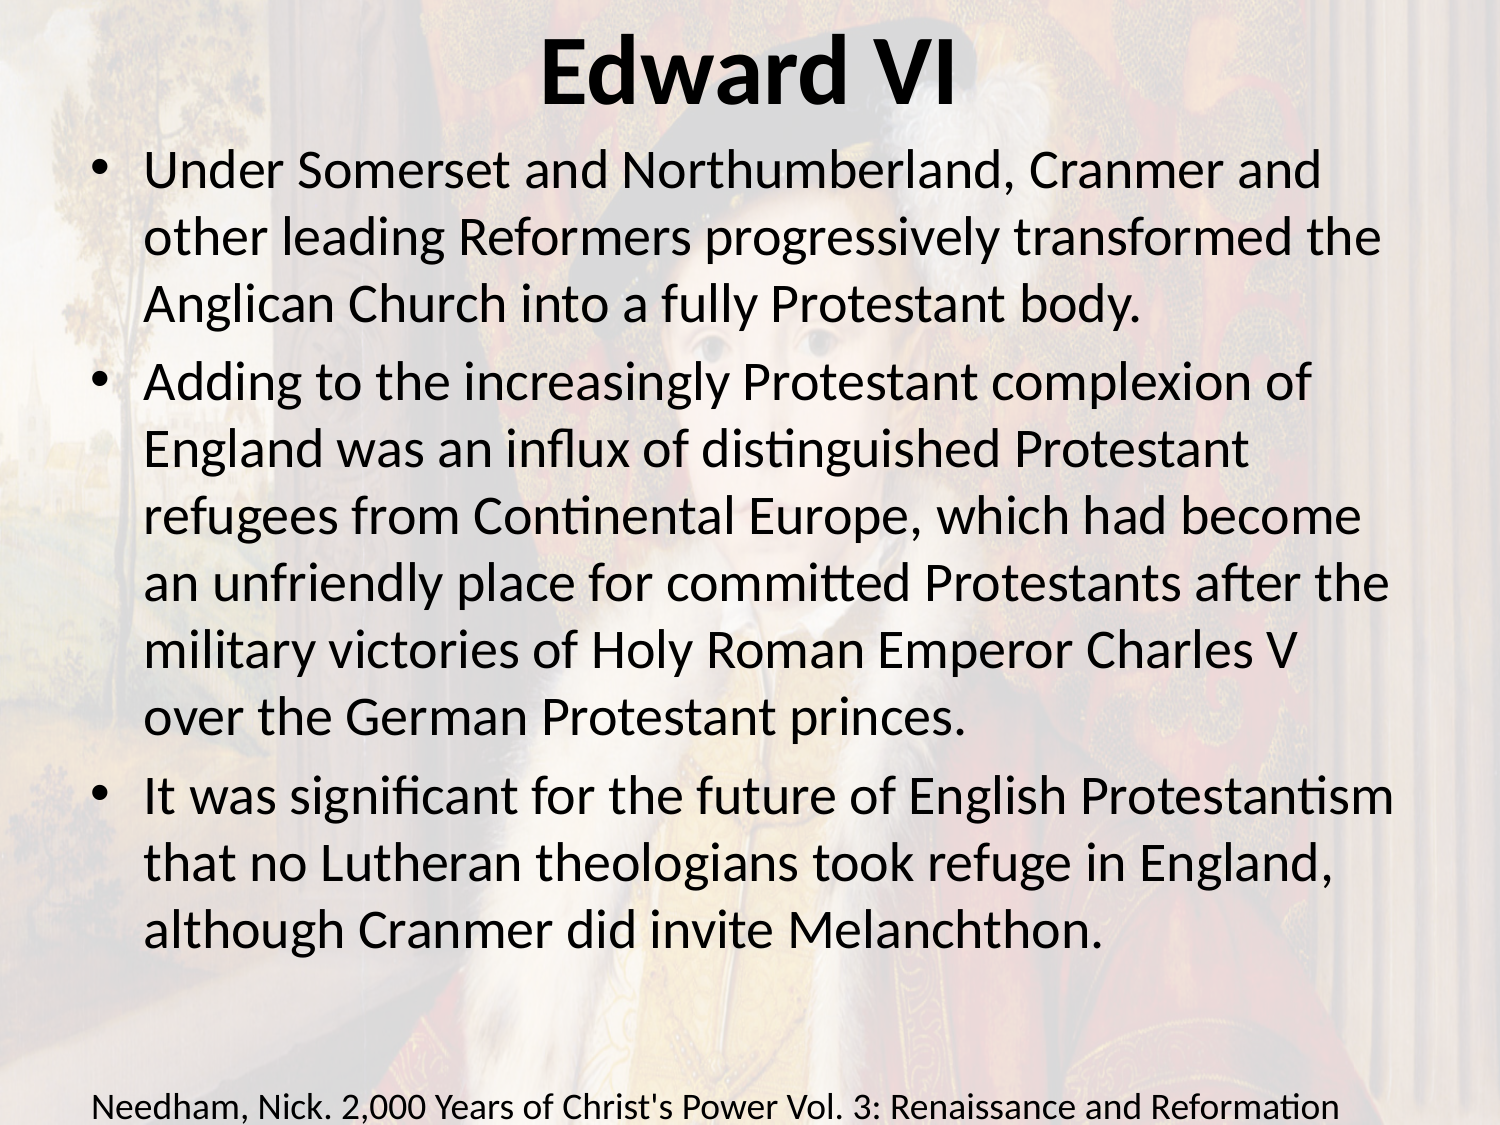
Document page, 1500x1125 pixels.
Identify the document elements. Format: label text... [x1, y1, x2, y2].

list Under Somerset and Northumberland, Cranmer and other leading Reformers progressively transformed the Anglican Church into a fully Protestant body. Adding to the increasingly Protestant complexion of England was an influx of distinguished Protestant refugees from Continental Europe, which had become an unfriendly place for committed Protestants after the military victories of Holy Roman Emperor Charles V over the German Protestant princes. It was significant for the future of English Protestantism that no Lutheran theologians took refuge in England, although Cranmer did invite Melanchthon. [75, 125, 1425, 1075]
text_box Needham, Nick. 2,000 Years of Christ's Power Vol. 3: Renaissance and Reformation [76, 1075, 1500, 1125]
title Edward VI [0, 4, 1500, 125]
